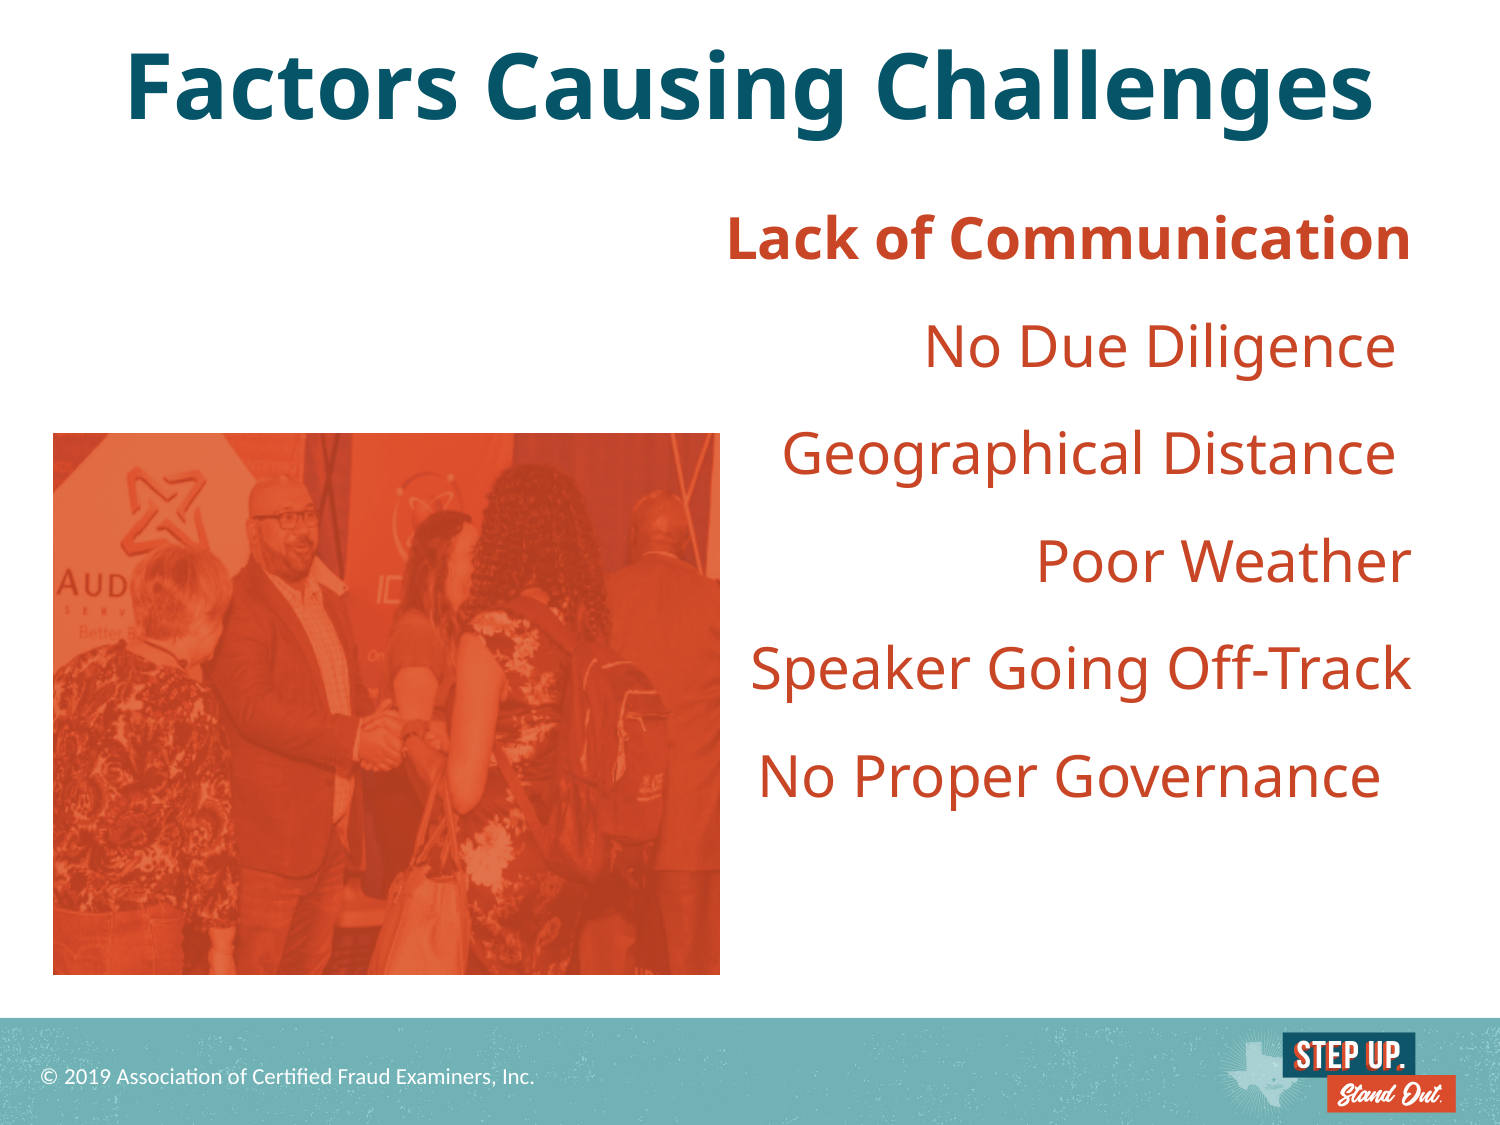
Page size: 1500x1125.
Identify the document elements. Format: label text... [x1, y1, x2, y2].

picture [0, 0, 1500, 1125]
text_box Factors Causing Challenges [37, 20, 1463, 166]
text_box Lack of Communication No Due Diligence Geographical Distance Poor Weather Speaker Going Off-Track No Proper Governance [375, 193, 1428, 924]
